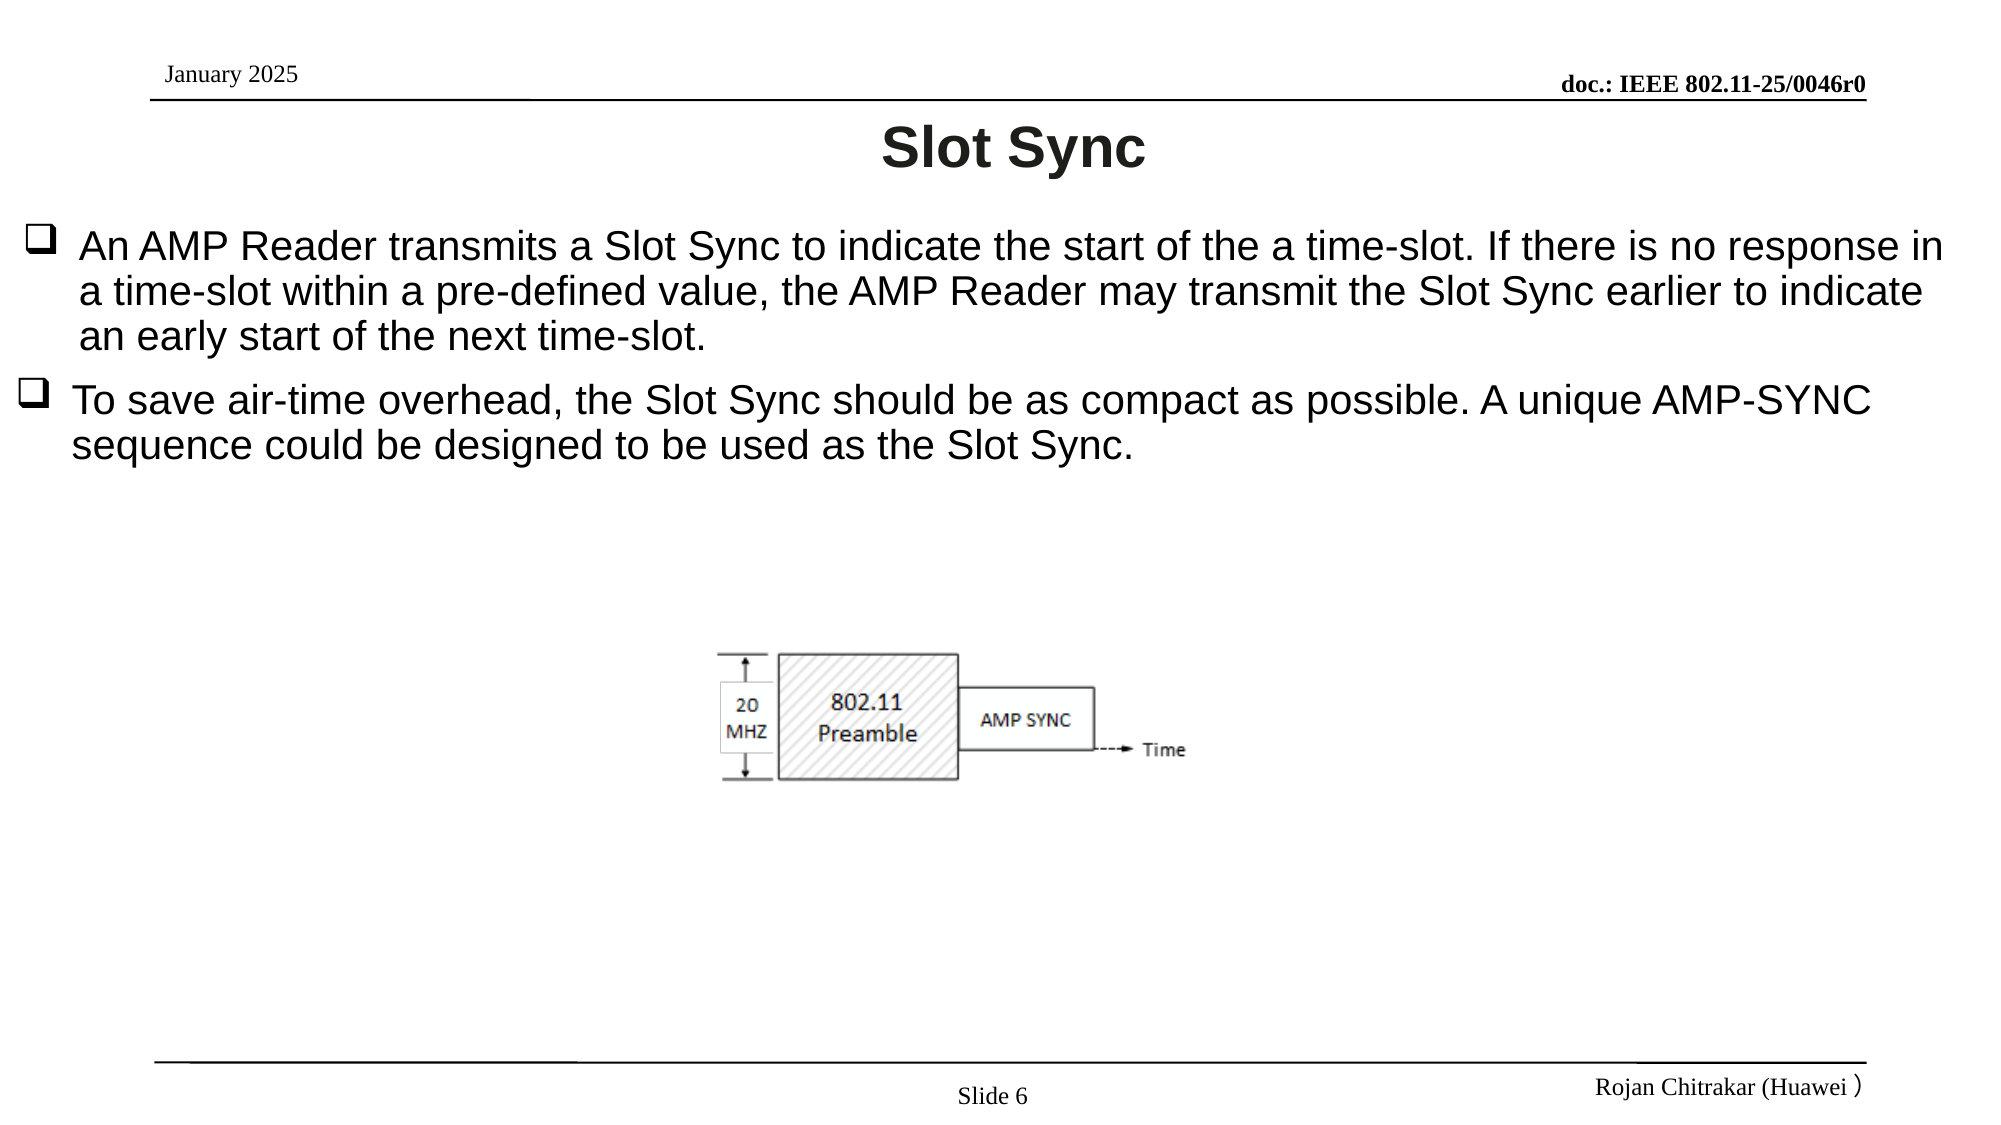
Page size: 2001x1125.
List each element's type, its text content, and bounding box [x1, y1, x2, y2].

text_box To save air-time overhead, the Slot Sync should be as compact as possible. A unique AMP-SYNC sequence could be designed to be used as the Slot Sync. [0, 371, 1981, 477]
text_box An AMP Reader transmits a Slot Sync to indicate the start of the a time-slot. If there is no response in a time-slot within a pre-defined value, the AMP Reader may transmit the Slot Sync earlier to indicate an early start of the next time-slot. [7, 216, 1993, 367]
title Slot Sync [165, 101, 1864, 186]
slide_number Slide 6 [921, 1075, 1065, 1115]
picture [716, 651, 1219, 784]
